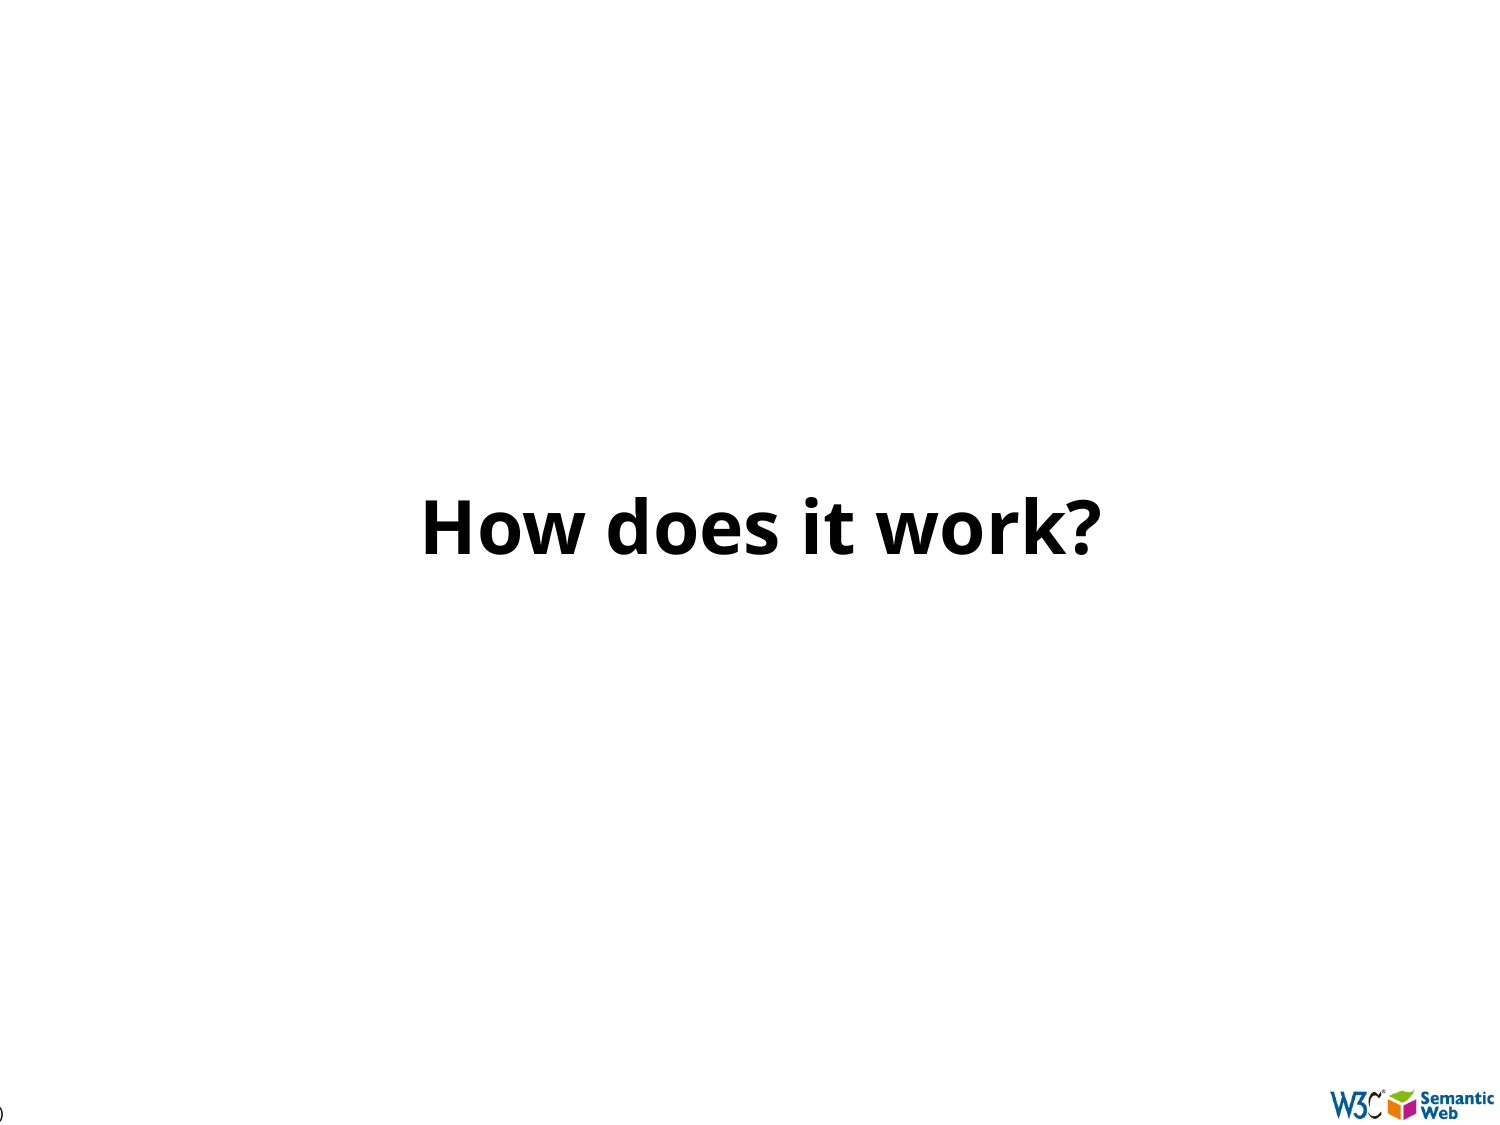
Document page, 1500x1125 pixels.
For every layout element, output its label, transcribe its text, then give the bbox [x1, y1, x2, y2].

picture [1330, 1087, 1494, 1120]
title How does it work? [69, 471, 1453, 696]
